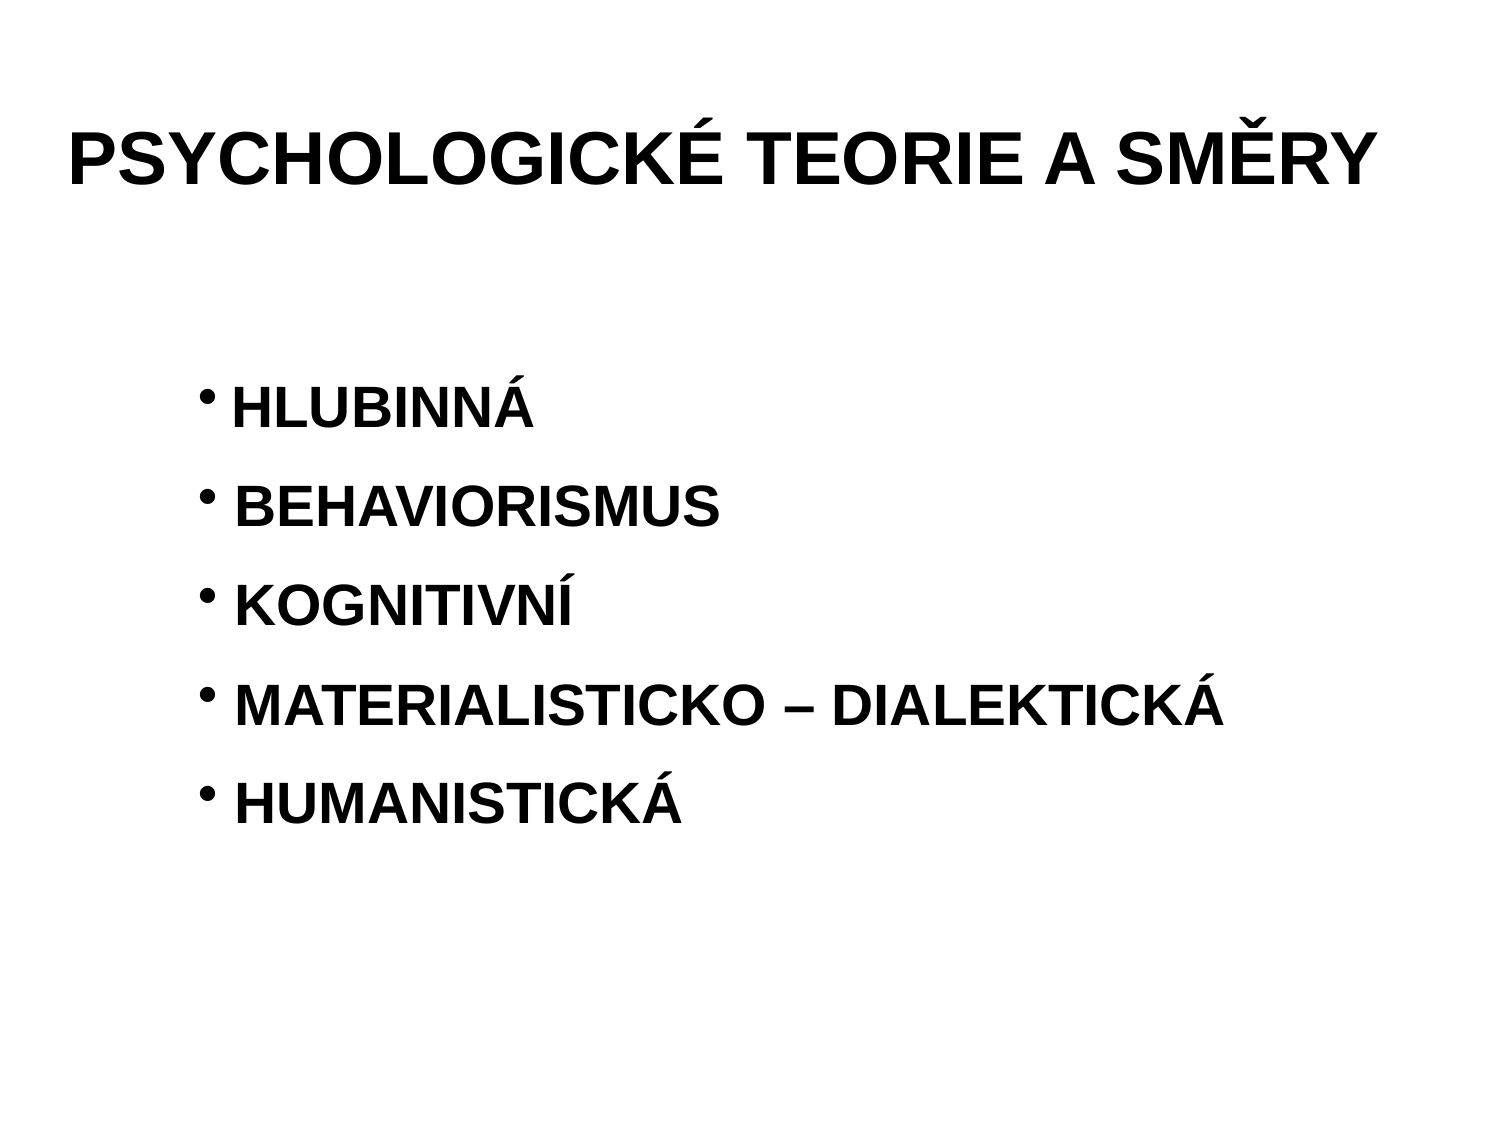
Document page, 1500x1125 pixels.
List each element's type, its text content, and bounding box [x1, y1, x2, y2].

text_box HLUBINNÁ BEHAVIORISMUS KOGNITIVNÍ MATERIALISTICKO – DIALEKTICKÁ HUMANISTICKÁ [183, 361, 1341, 844]
text_box PSYCHOLOGICKÉ TEORIE A SMĚRY [53, 101, 1436, 207]
